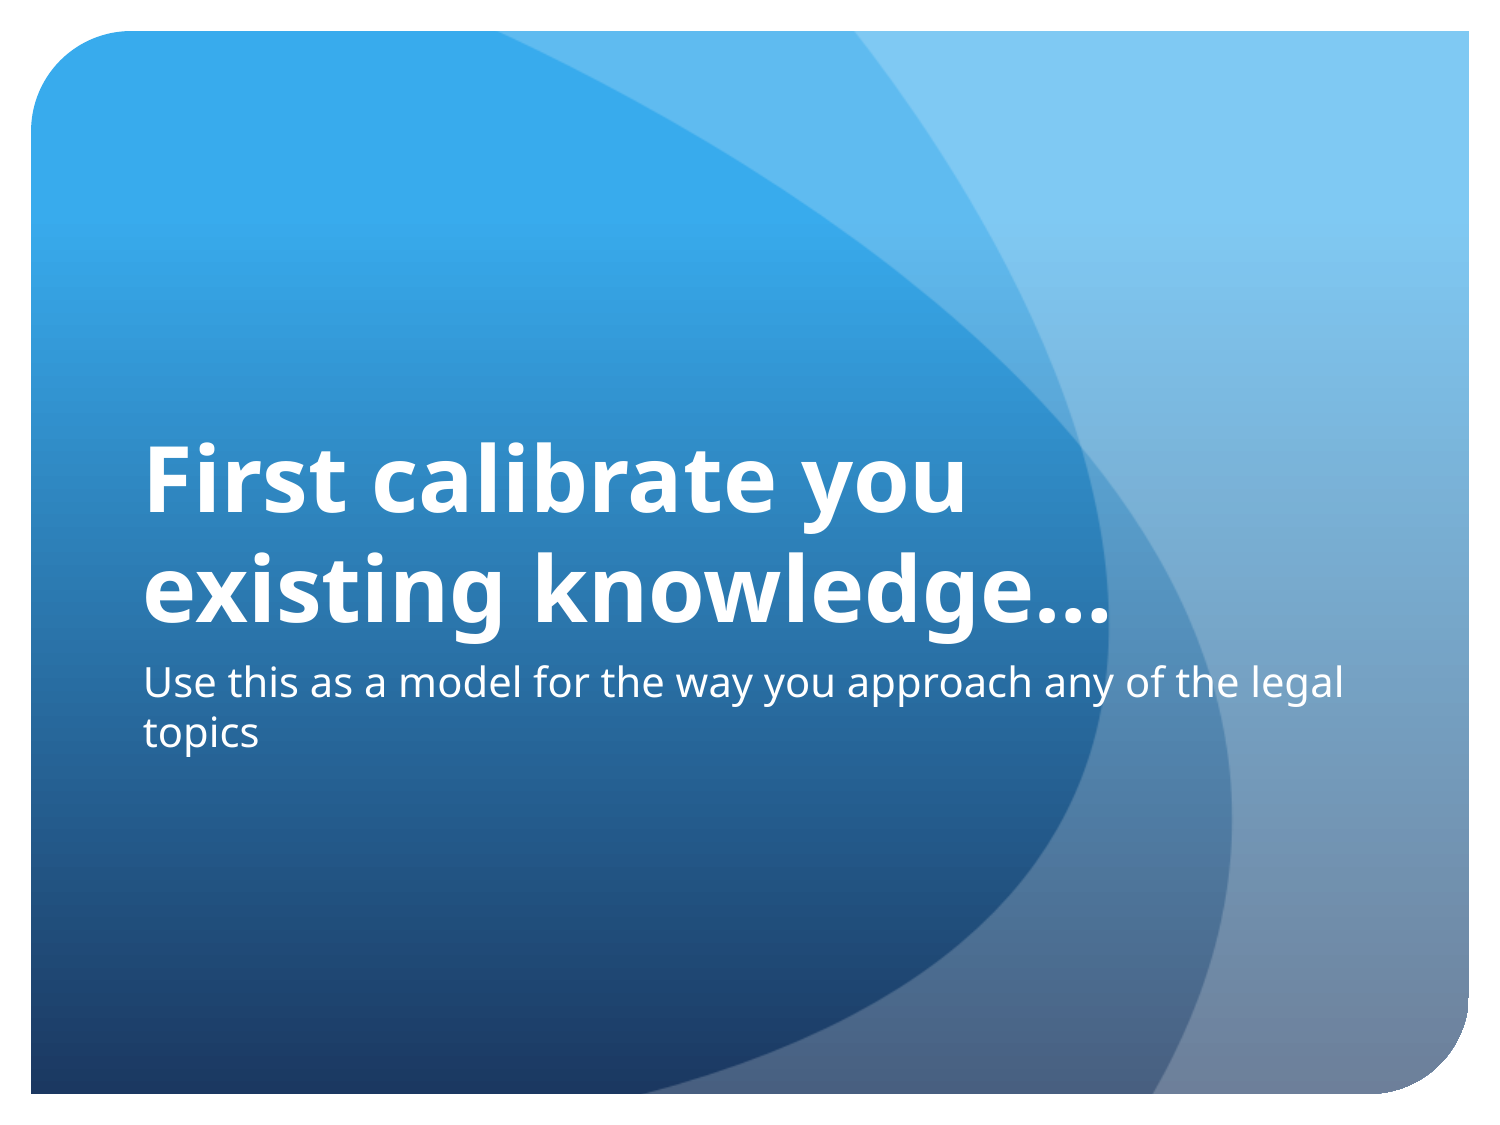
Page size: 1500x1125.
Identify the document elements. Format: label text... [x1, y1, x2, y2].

list Use this as a model for the way you approach any of the legal topics [127, 648, 1372, 895]
picture [25, 30, 1474, 1095]
title First calibrate you existing knowledge… [127, 425, 1372, 648]
